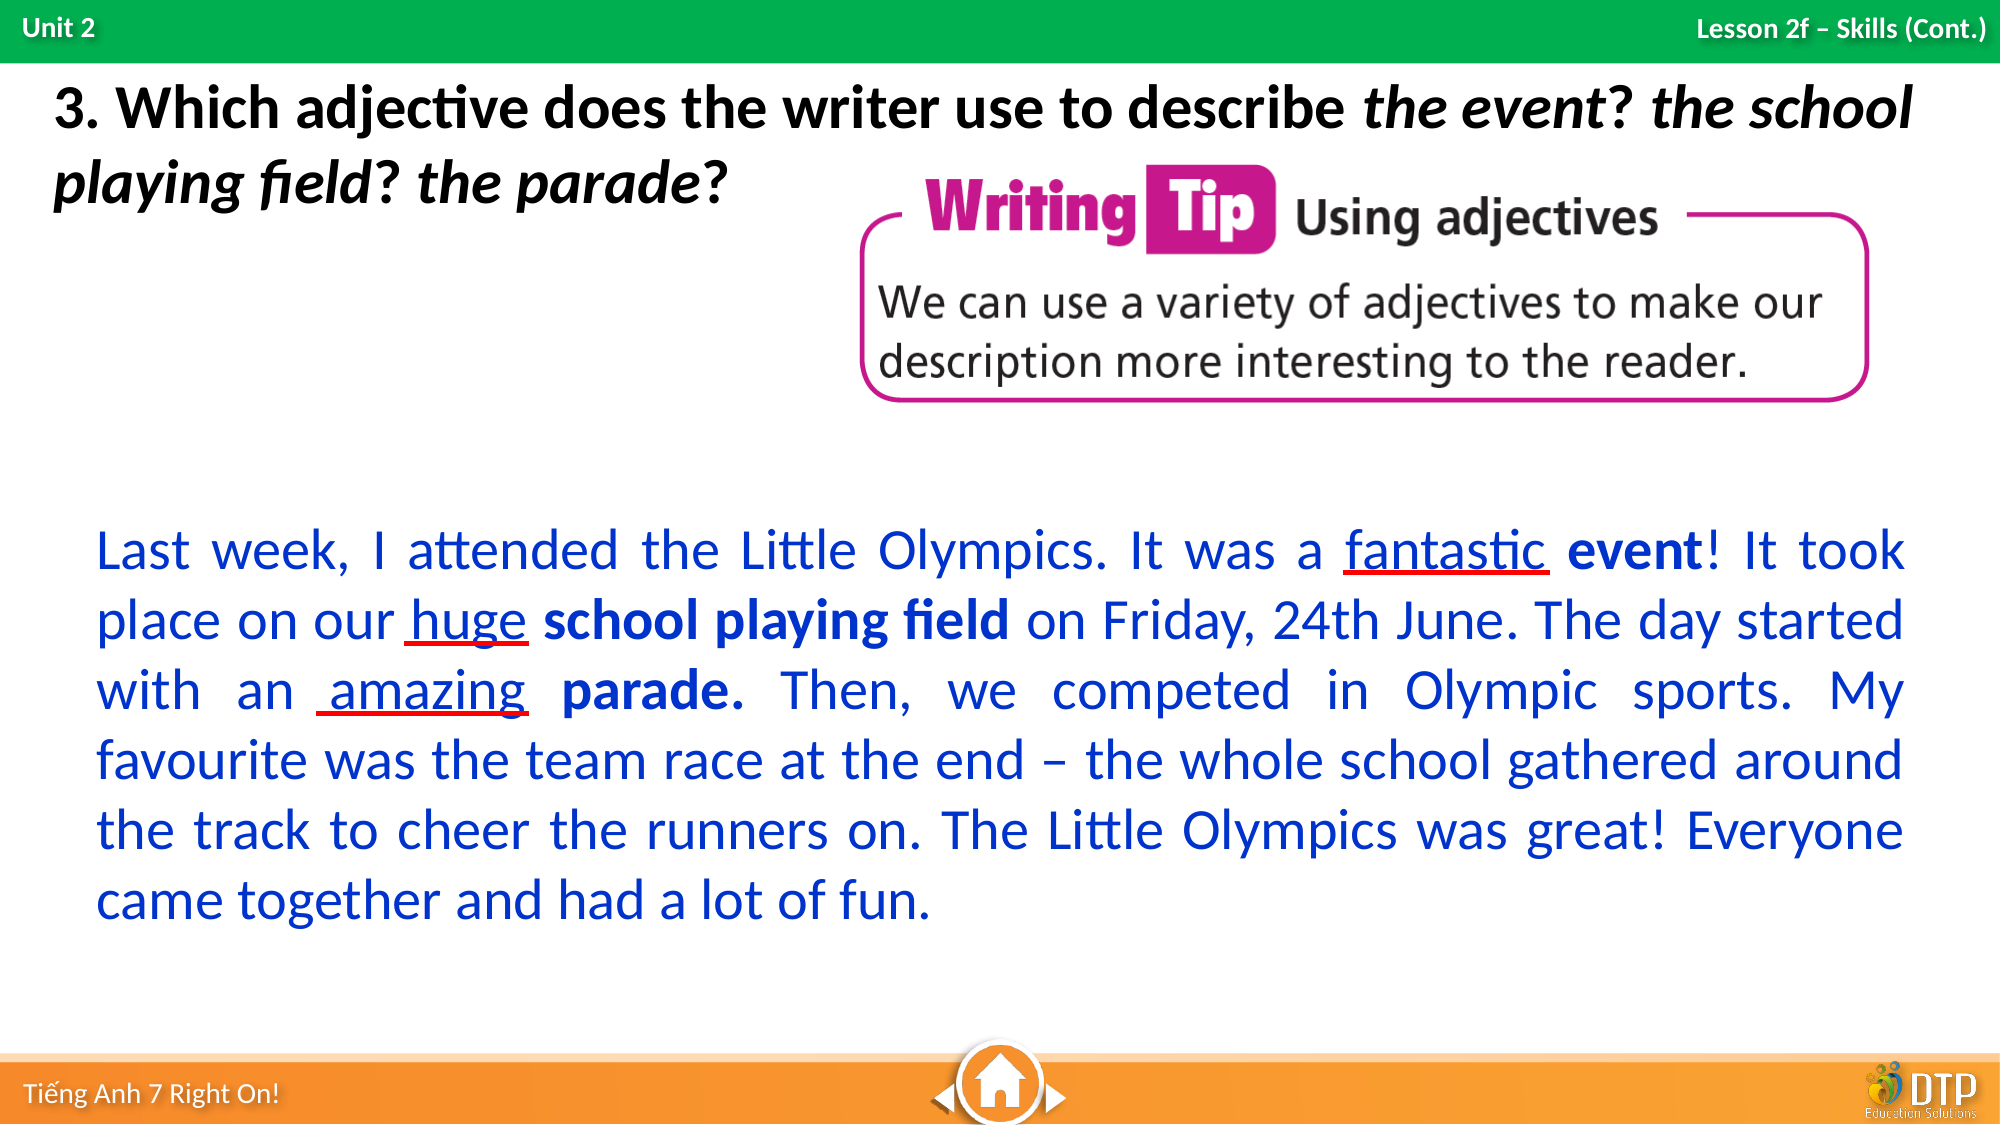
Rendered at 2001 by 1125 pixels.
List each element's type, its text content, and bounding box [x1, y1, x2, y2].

text_box 3. Which adjective does the writer use to describe the event? the school playing field? the parade? [38, 59, 2000, 224]
text_box Last week, I attended the Little Olympics. It was a fantastic event! It took place on our huge school playing field on Friday, 24th June. The day started with an amazing parade. Then, we competed in Olympic sports. My favourite was the team race at the end – the whole school gathered around the track to cheer the runners on. The Little Olympics was great! Everyone came together and had a lot of fun. [81, 503, 1921, 939]
picture [0, 64, 2000, 1125]
